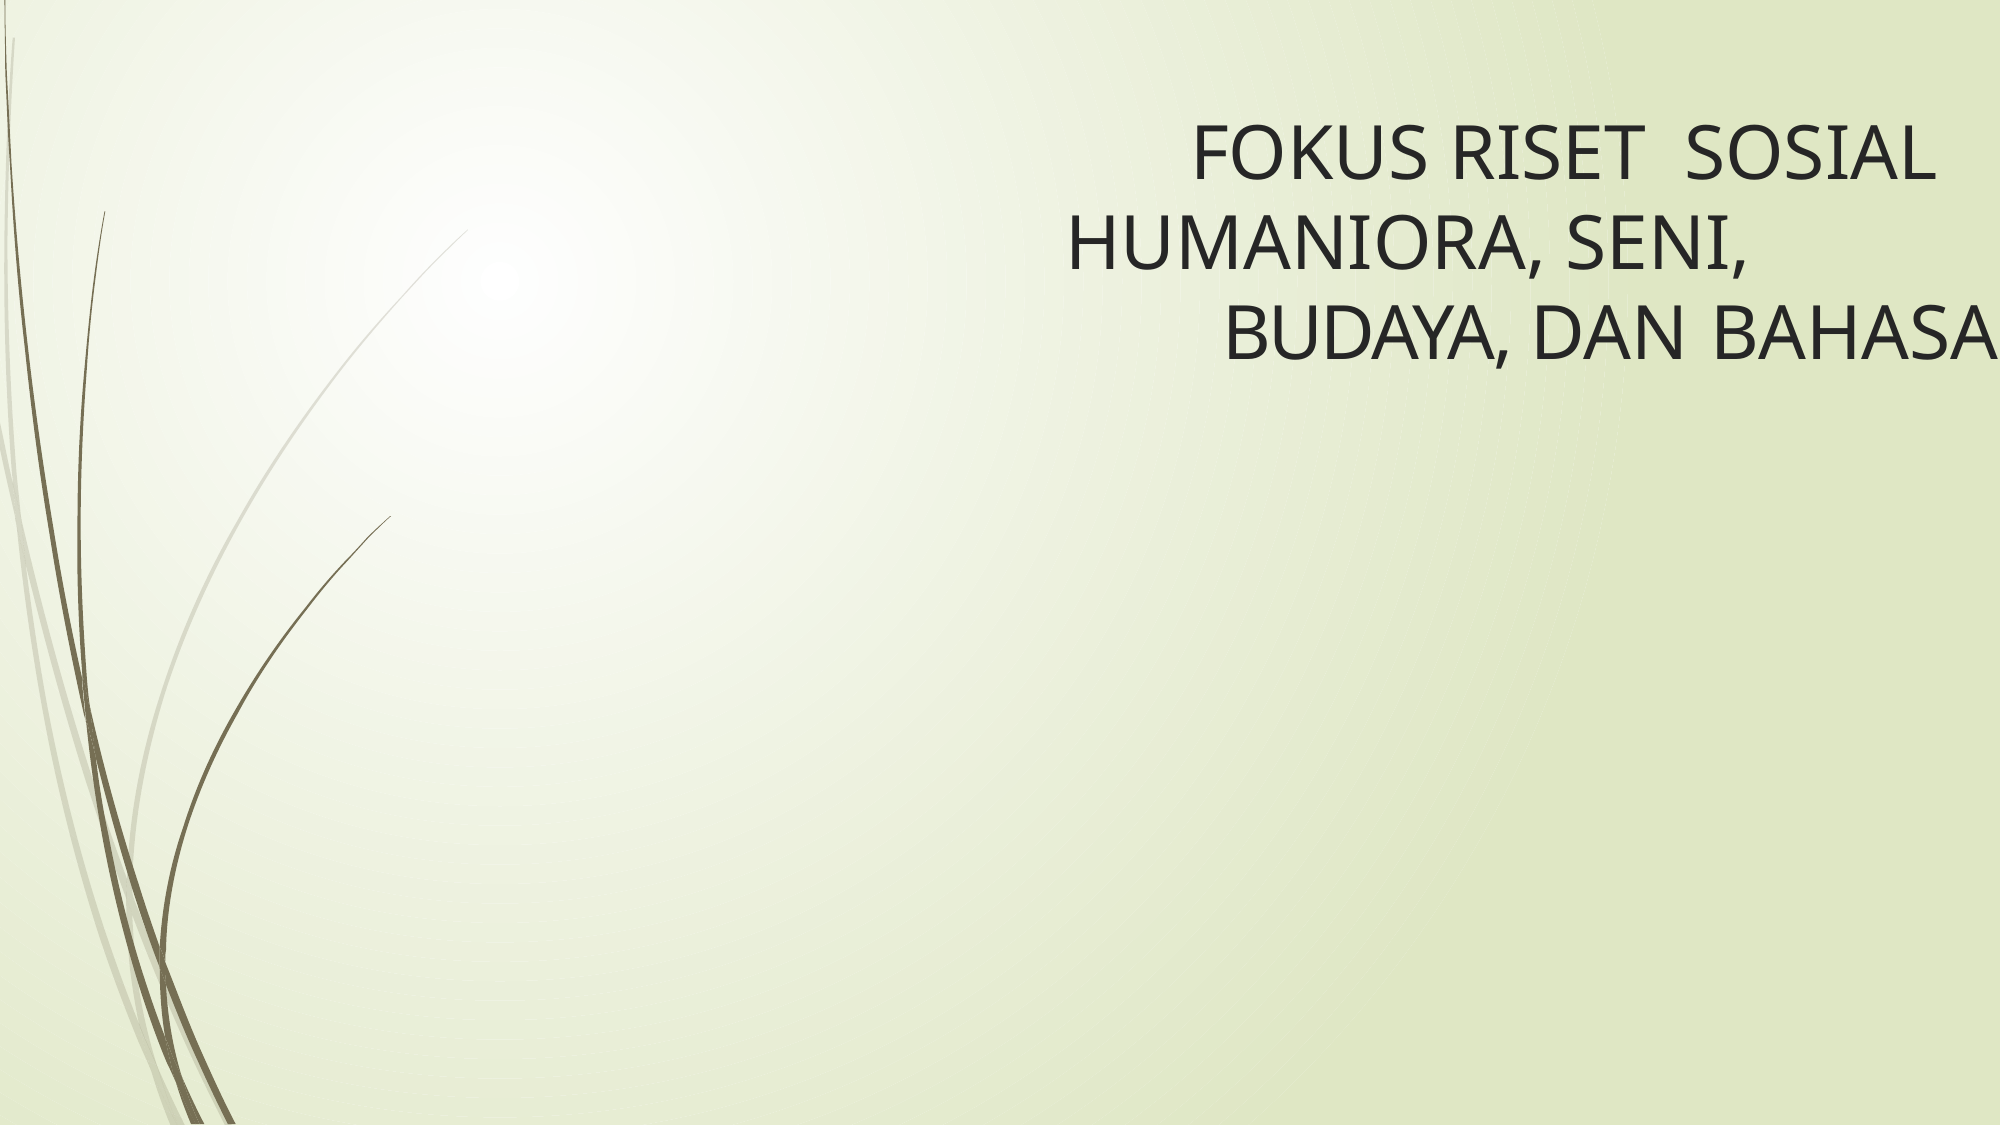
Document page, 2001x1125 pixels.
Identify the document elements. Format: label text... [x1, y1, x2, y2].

title FOKUS RISET SOSIAL HUMANIORA, SENI, BUDAYA, DAN BAHASA [675, 102, 2000, 375]
